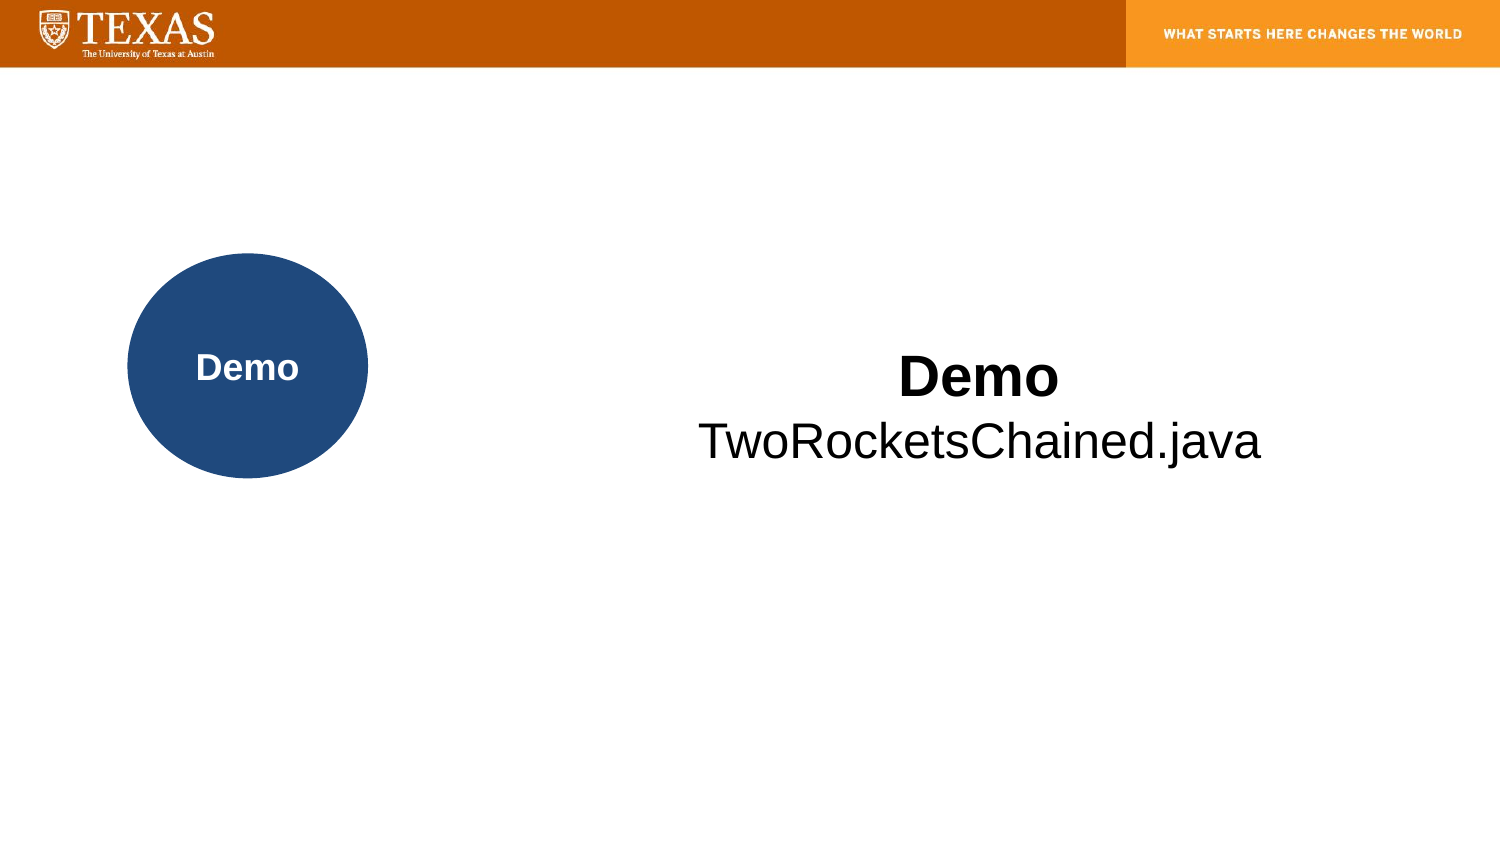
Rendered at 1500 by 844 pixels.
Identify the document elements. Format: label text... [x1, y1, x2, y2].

text_box Demo [128, 254, 368, 478]
title Demo TwoRocketsChained.java [528, 254, 1431, 553]
picture [0, 0, 1500, 844]
